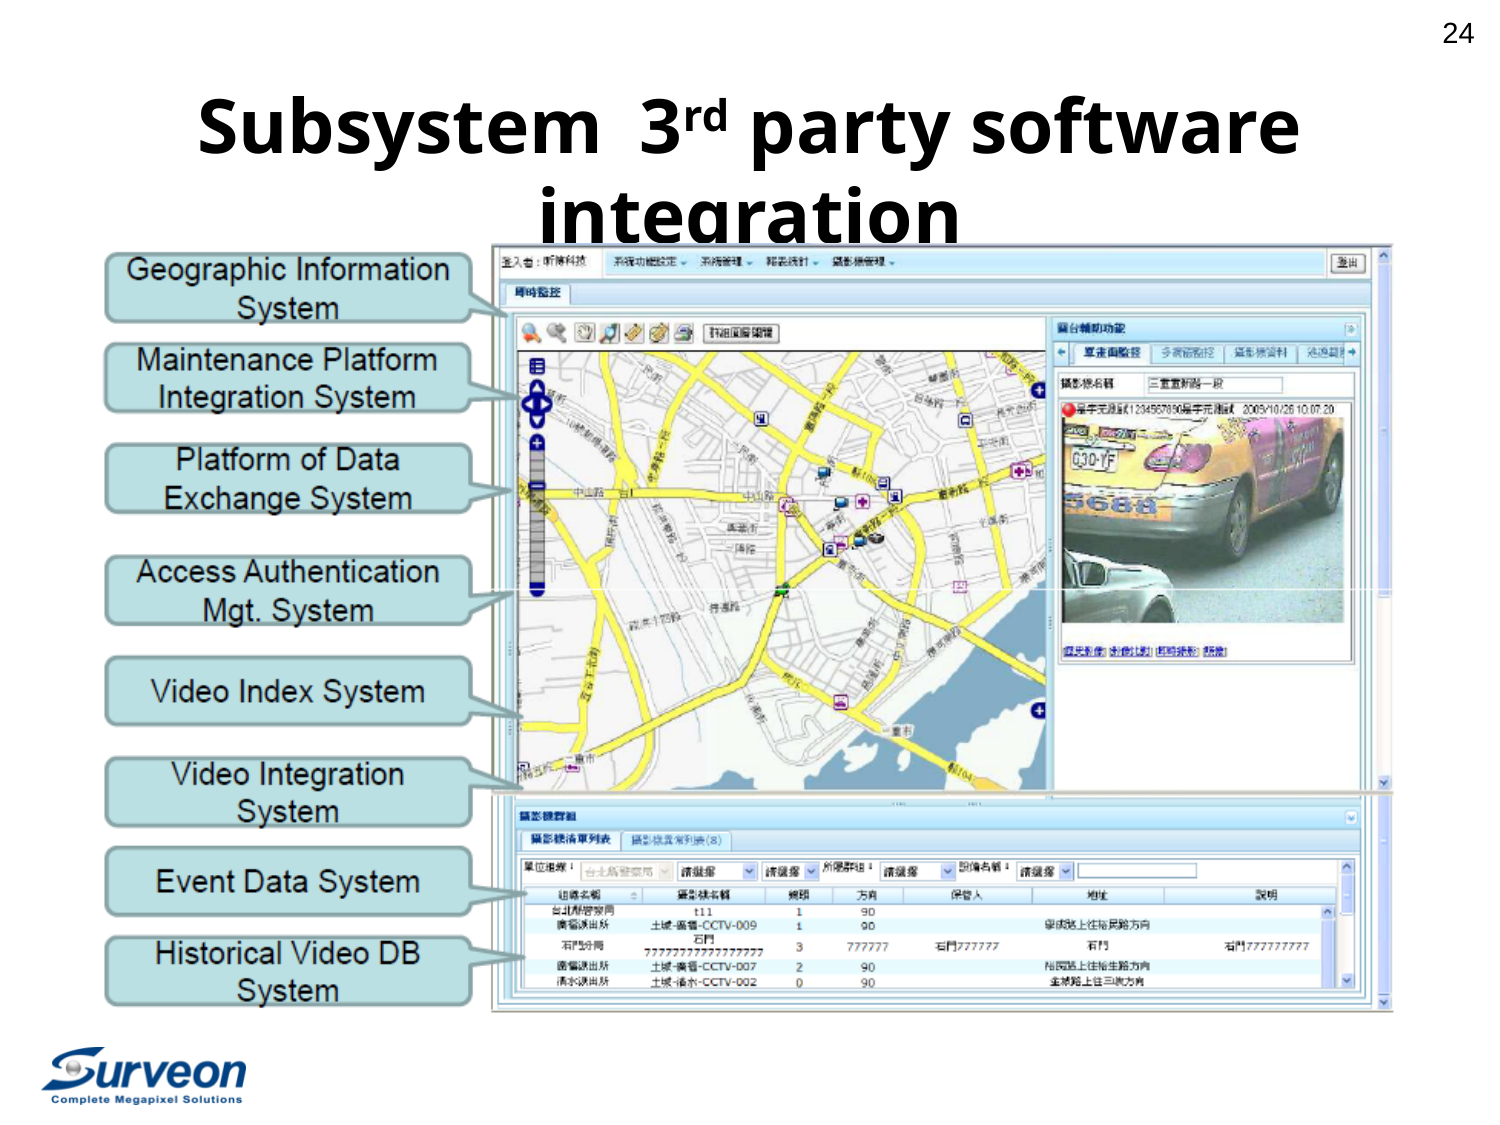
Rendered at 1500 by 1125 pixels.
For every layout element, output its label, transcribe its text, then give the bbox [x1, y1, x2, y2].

title Subsystem 3rd party software integration [0, 74, 1500, 263]
picture [5, 243, 1489, 1105]
slide_number 24 [1139, 7, 1490, 74]
